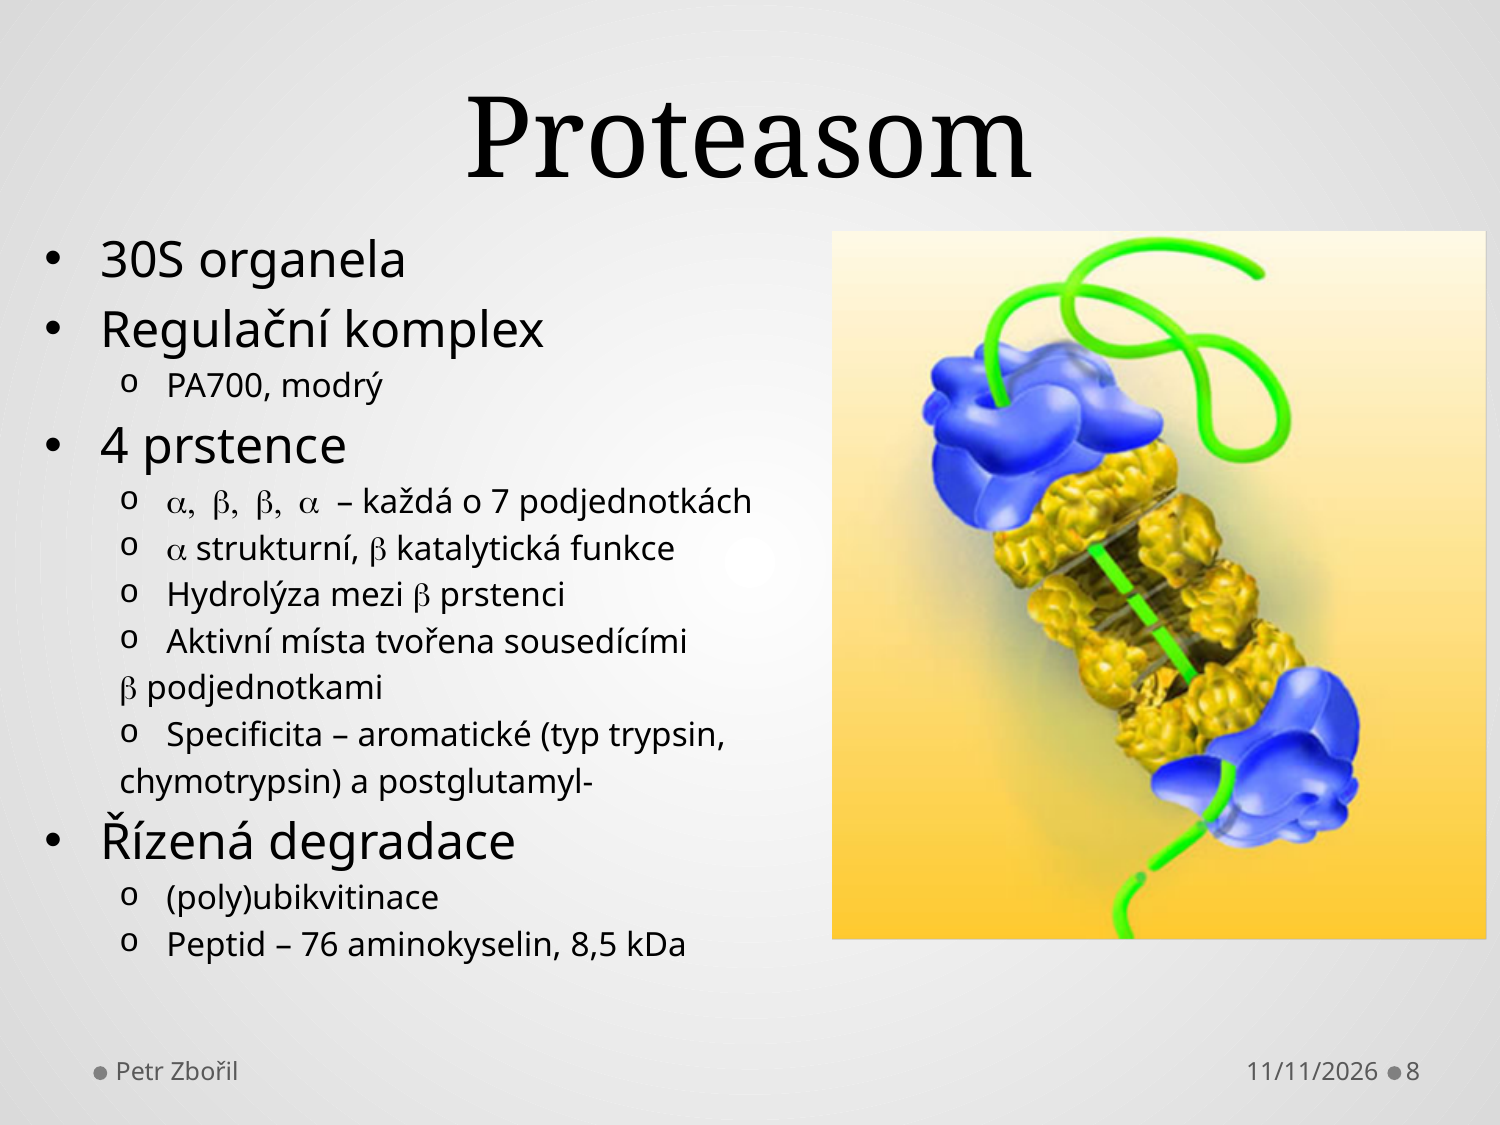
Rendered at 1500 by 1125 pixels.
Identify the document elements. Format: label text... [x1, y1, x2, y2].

slide_number 8 [1401, 1042, 1494, 1103]
title Proteasom [75, 0, 1425, 208]
list 30S organela Regulační komplex PA700, modrý 4 prstence a, b, b, a – každá o 7 podjednotkách a strukturní, b katalytická funkce Hydrolýza mezi b prstenci Aktivní místa tvořena sousedícími b podjednotkami Specificita – aromatické (typ trypsin, chymotrypsin) a postglutamyl- Řízená degradace (poly)ubikvitinace Peptid – 76 aminokyselin, 8,5 kDa [29, 219, 1500, 1035]
picture [832, 231, 1488, 942]
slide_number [1043, 1042, 1386, 1103]
footer Petr Zbořil [108, 1042, 576, 1103]
